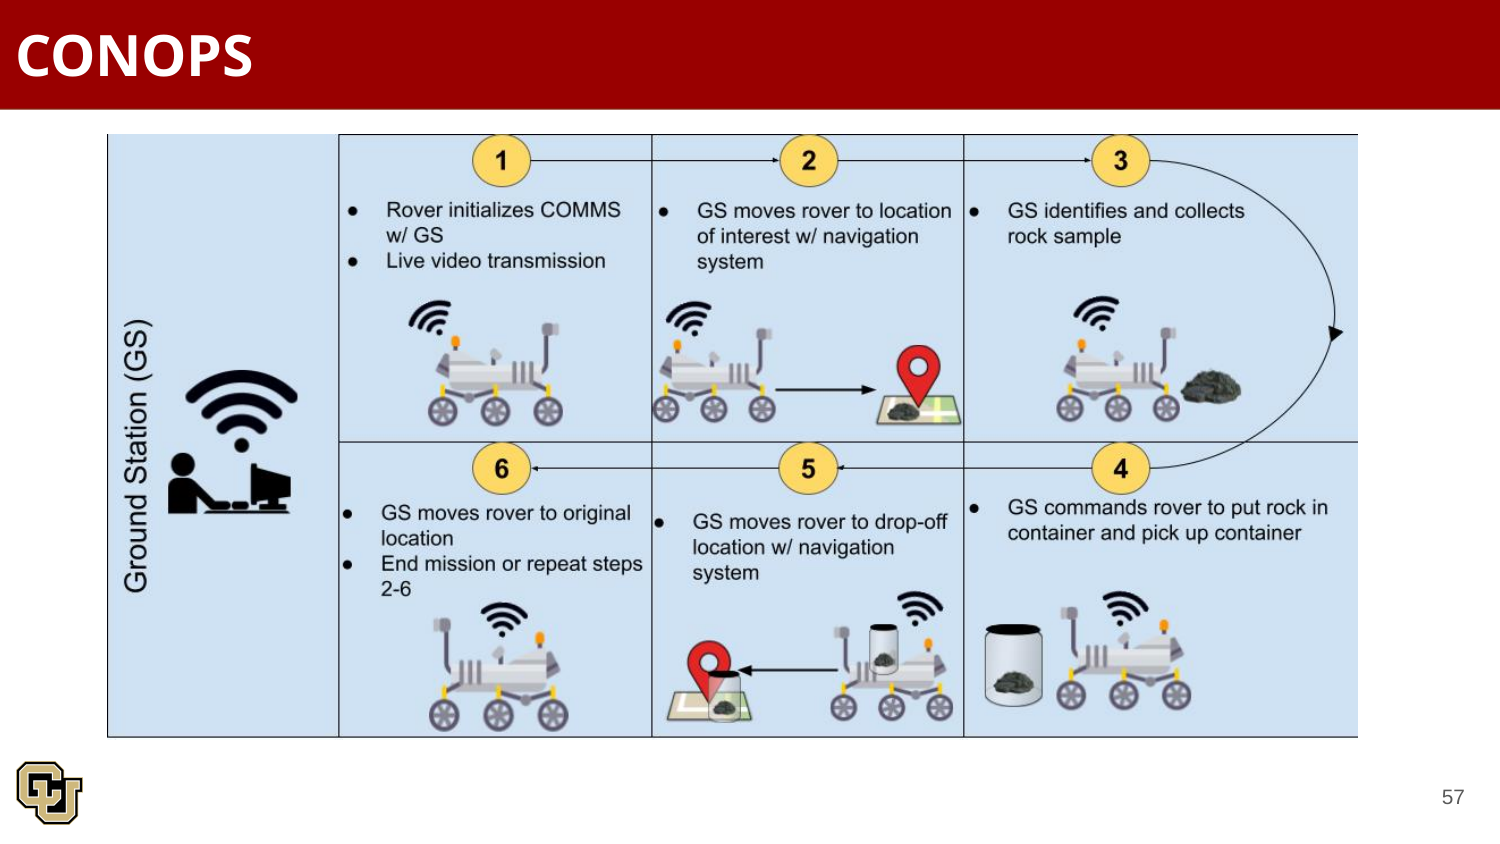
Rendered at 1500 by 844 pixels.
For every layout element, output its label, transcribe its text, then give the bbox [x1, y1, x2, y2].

picture [16, 760, 83, 825]
slide_number ‹#› [1389, 764, 1480, 830]
title CONOPS [0, 0, 1500, 109]
picture [106, 134, 1358, 741]
